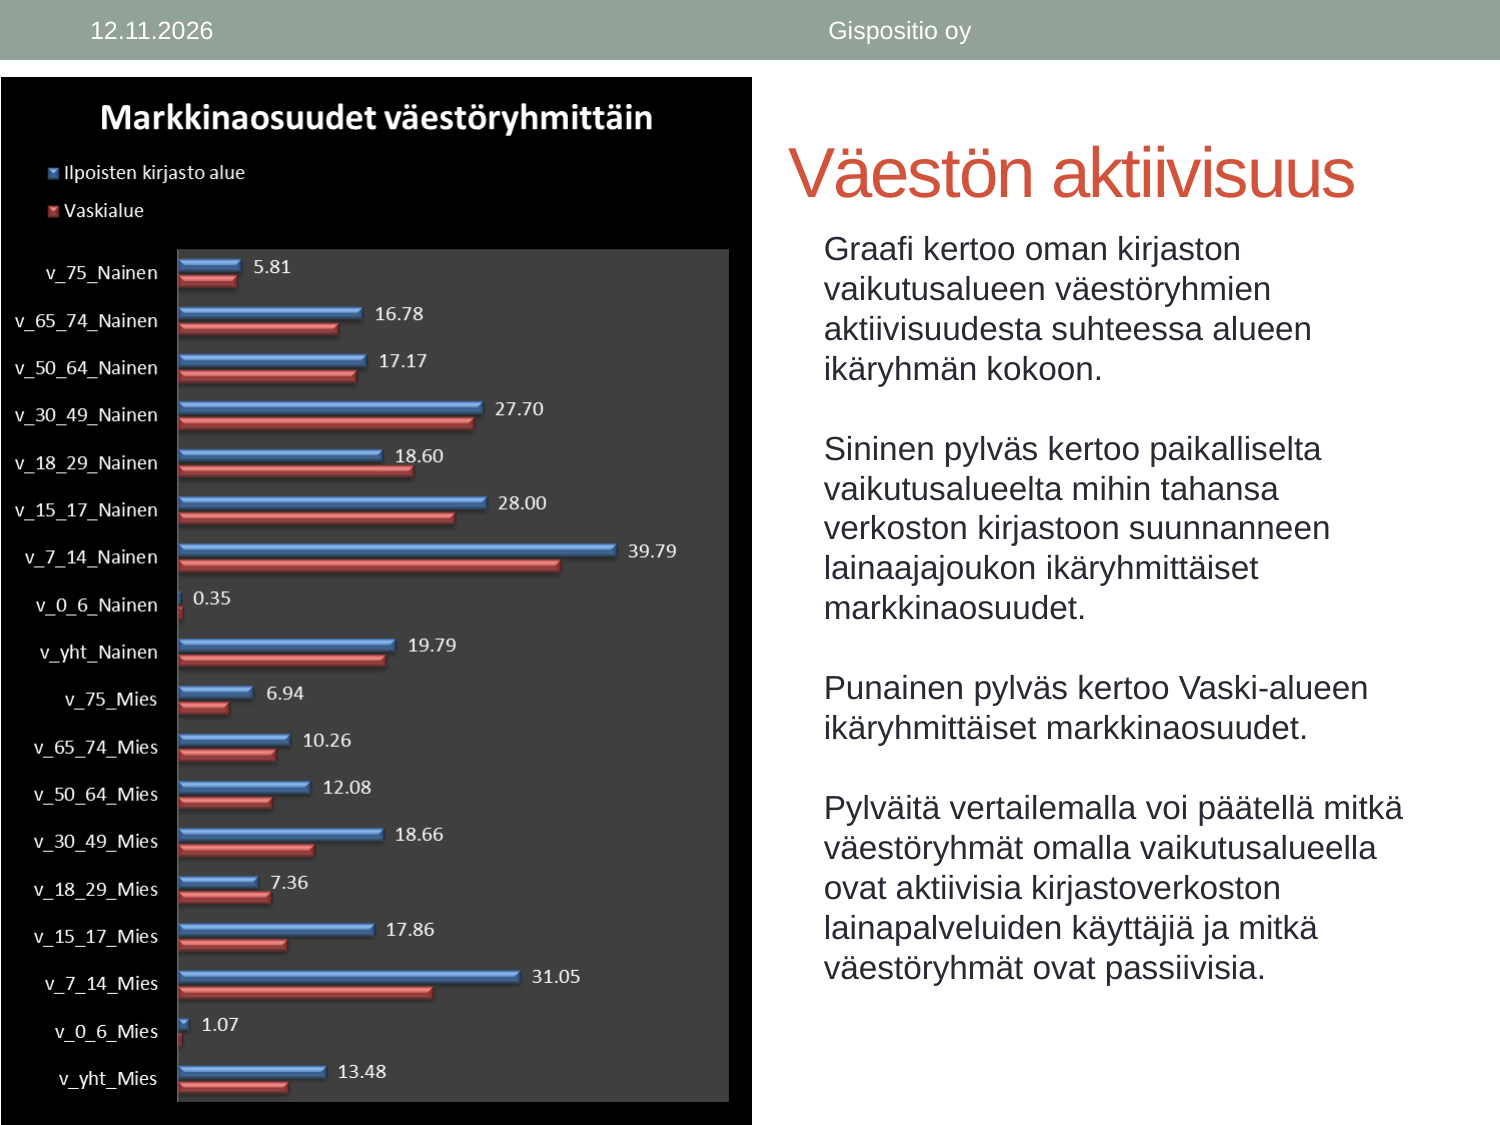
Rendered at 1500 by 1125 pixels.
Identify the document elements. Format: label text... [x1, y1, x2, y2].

picture [1, 77, 752, 1125]
title Väestön aktiivisuus [773, 87, 1425, 250]
text_box Graafi kertoo oman kirjaston vaikutusalueen väestöryhmien aktiivisuudesta suhteessa alueen ikäryhmän kokoon. Sininen pylväs kertoo paikalliselta vaikutusalueelta mihin tahansa verkoston kirjastoon suunnanneen lainaajajoukon ikäryhmittäiset markkinaosuudet. Punainen pylväs kertoo Vaski-alueen ikäryhmittäiset markkinaosuudet. Pylväitä vertailemalla voi päätellä mitkä väestöryhmät omalla vaikutusalueella ovat aktiivisia kirjastoverkoston lainapalveluiden käyttäjiä ja mitkä väestöryhmät ovat passiivisia. [809, 219, 1436, 994]
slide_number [75, 3, 550, 57]
footer Gispositio oy [562, 3, 1238, 57]
